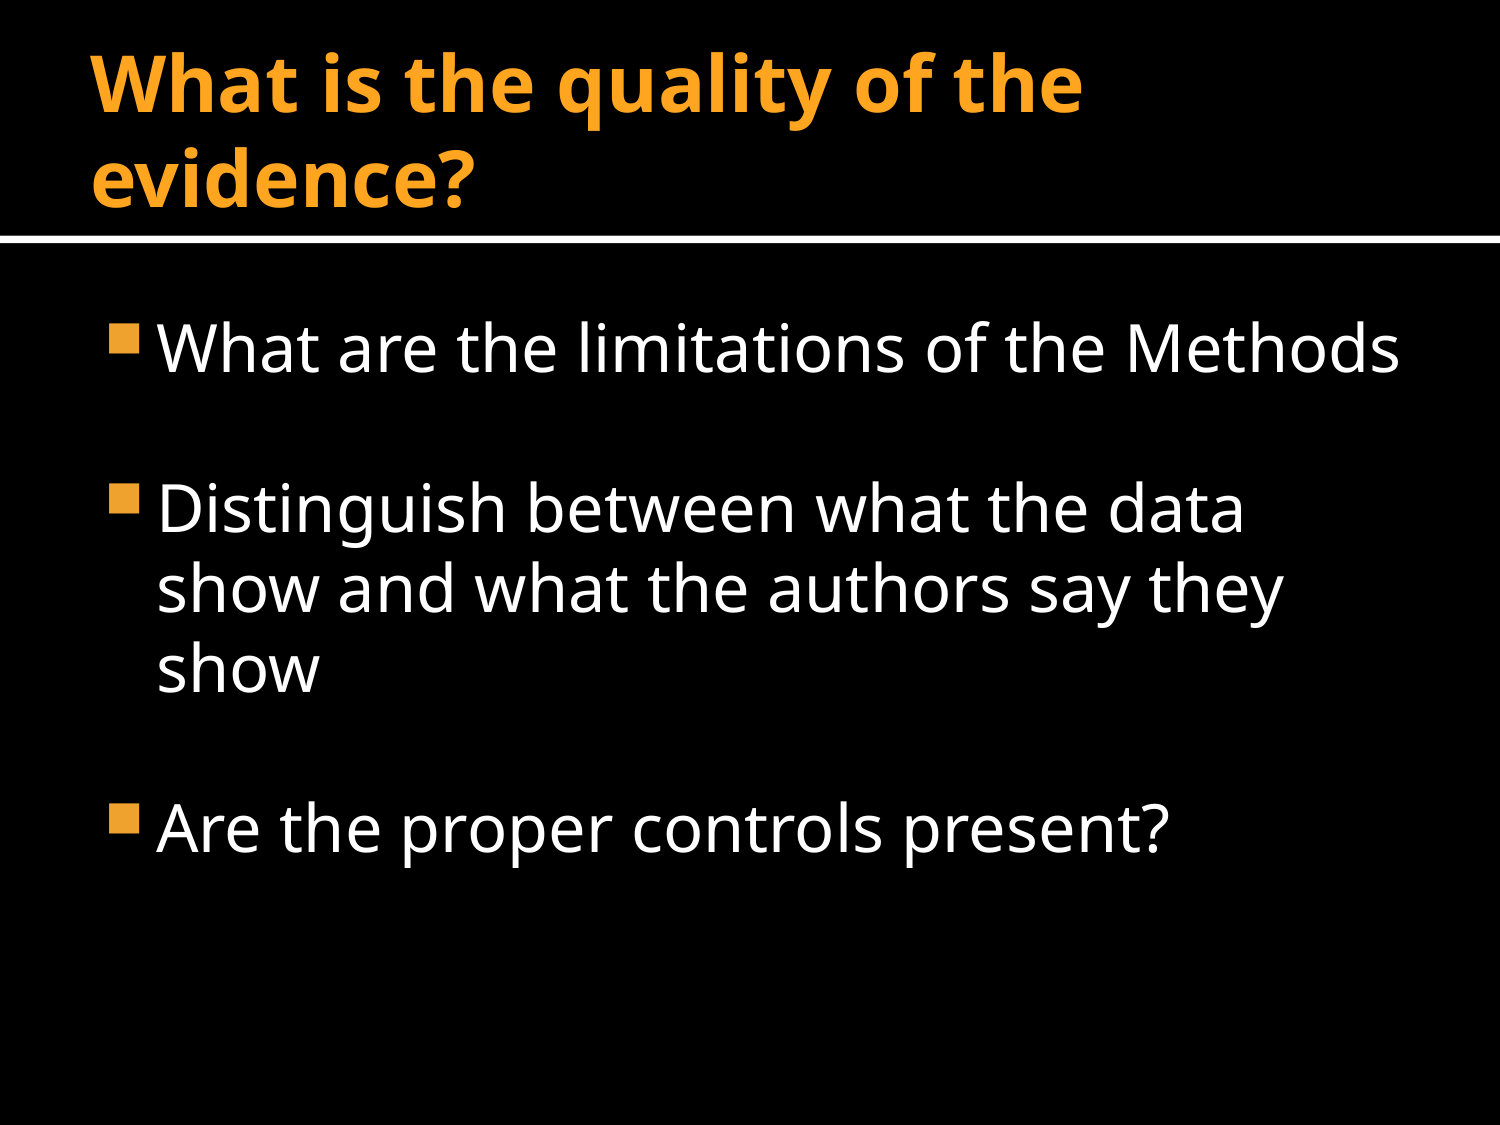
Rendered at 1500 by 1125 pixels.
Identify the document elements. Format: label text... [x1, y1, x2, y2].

title What is the quality of the evidence? [75, 25, 1425, 231]
list What are the limitations of the Methods Distinguish between what the data show and what the authors say they show Are the proper controls present? [75, 291, 1425, 1050]
